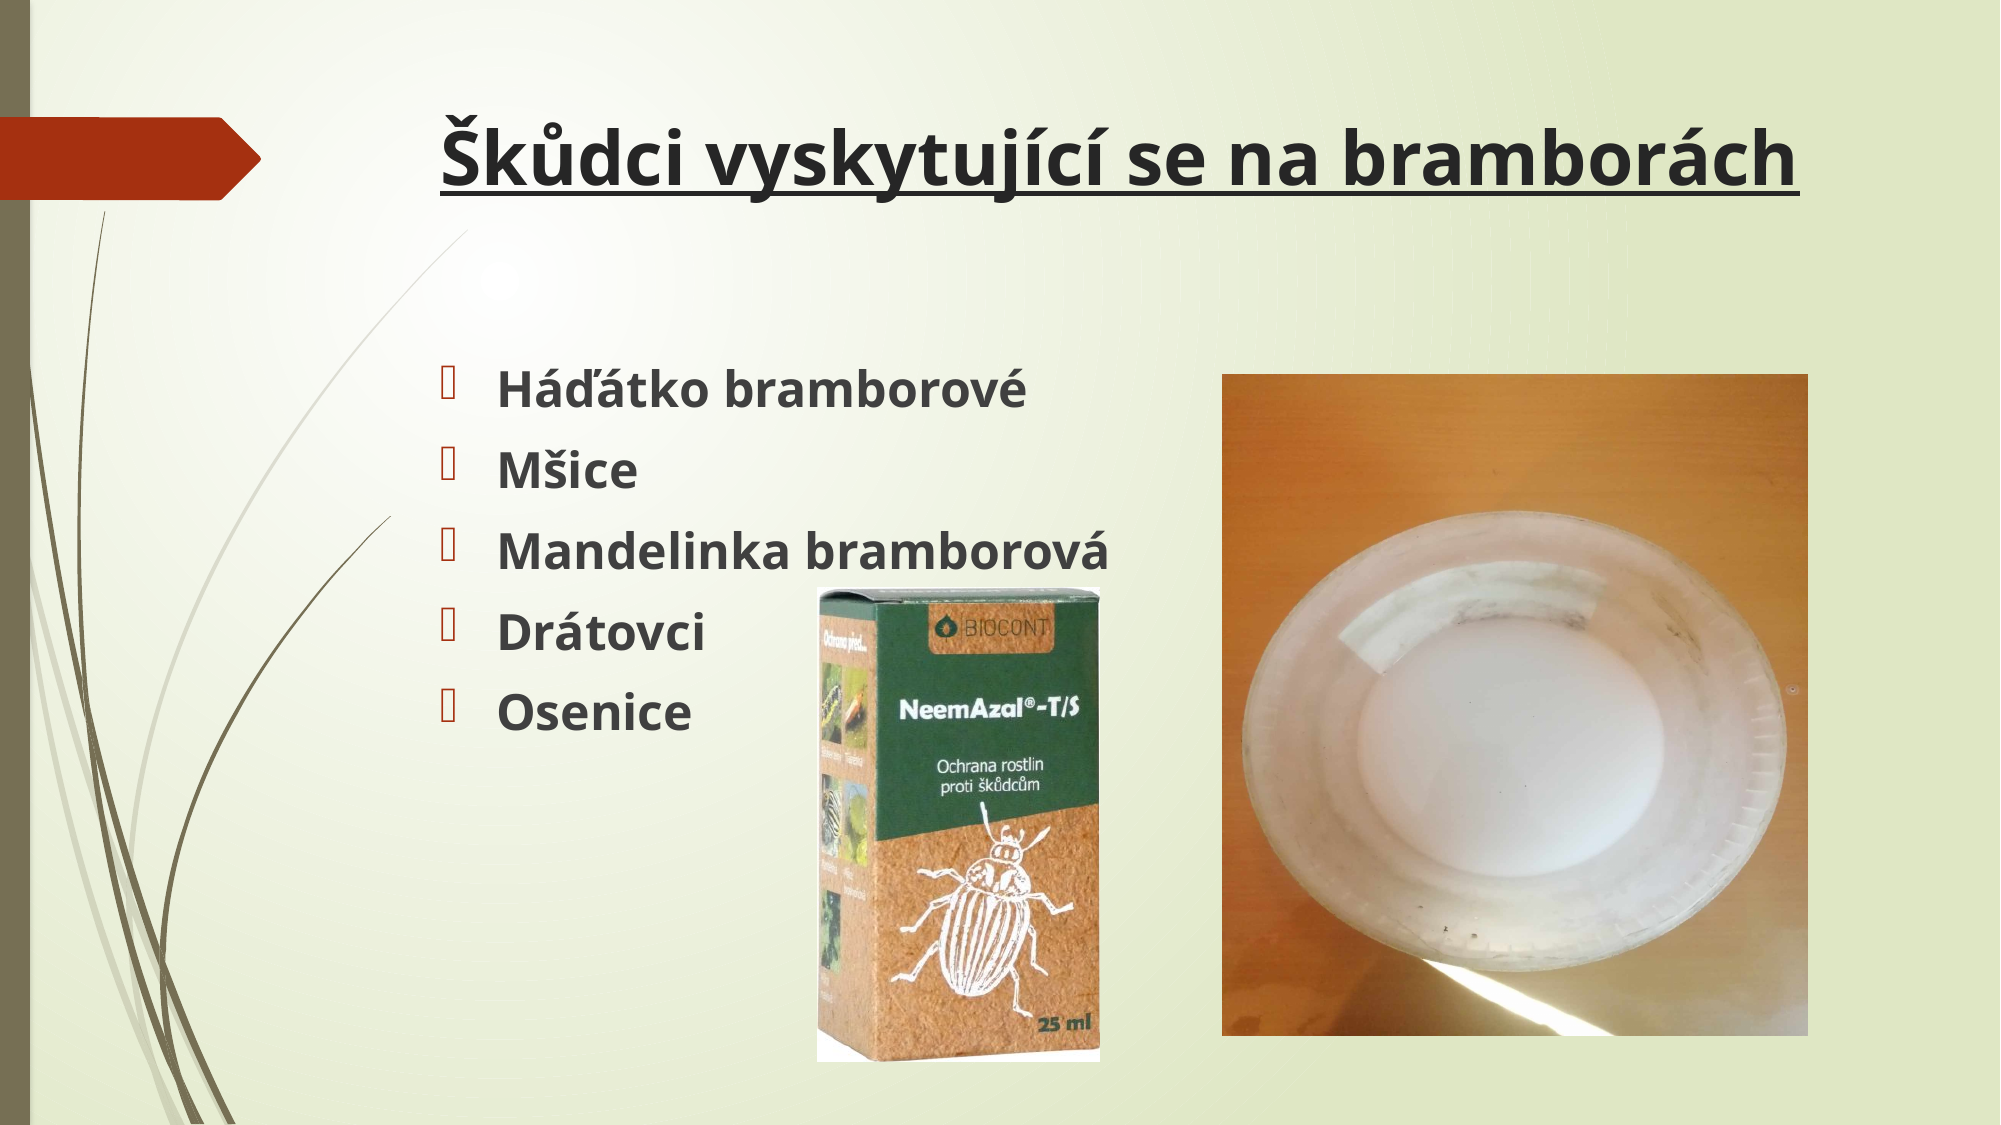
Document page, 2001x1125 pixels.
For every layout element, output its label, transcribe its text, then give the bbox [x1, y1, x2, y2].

picture [816, 587, 1100, 1062]
list Háďátko bramborové Mšice Mandelinka bramborová Drátovci Osenice [424, 350, 1888, 970]
title Škůdci vyskytující se na bramborách [425, 102, 1888, 313]
picture [1221, 374, 1808, 1037]
